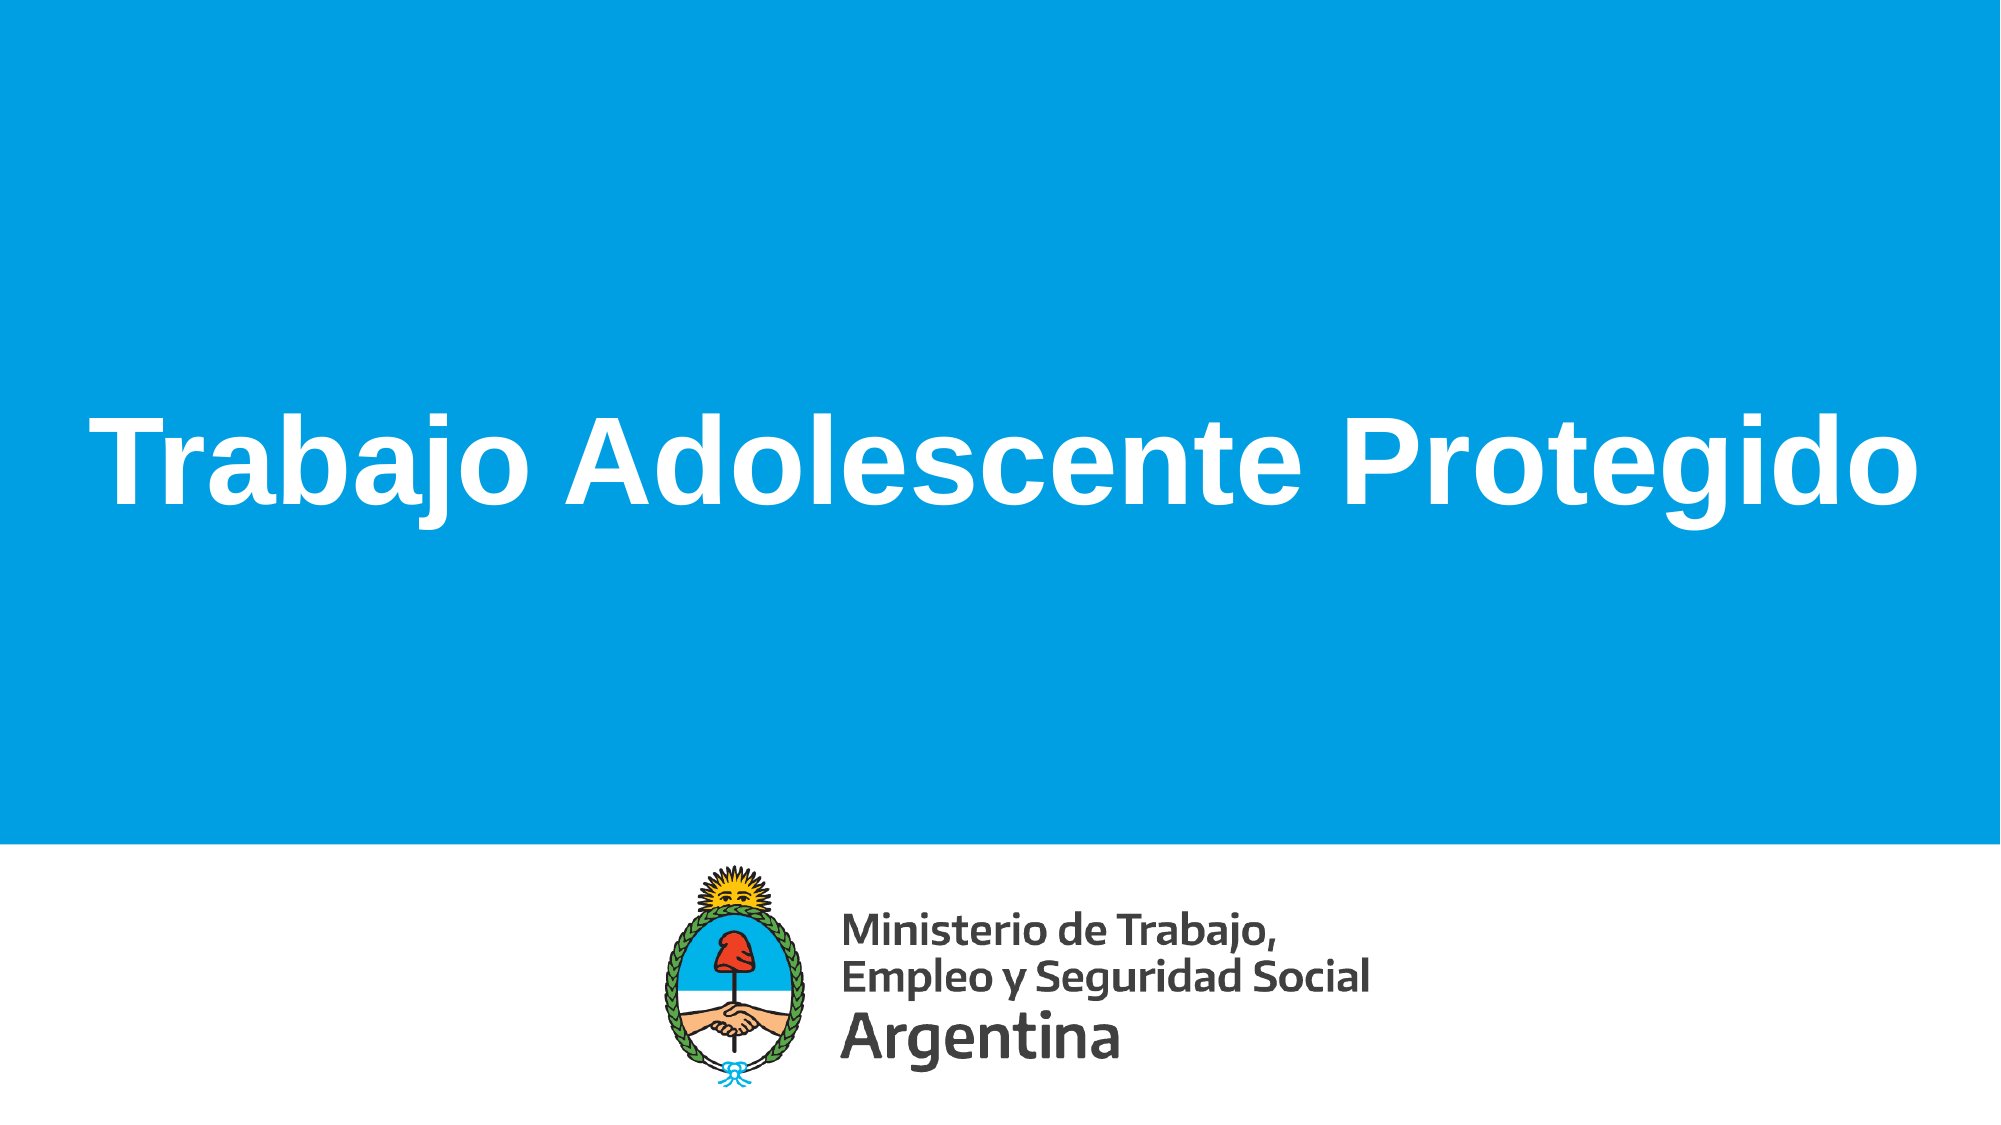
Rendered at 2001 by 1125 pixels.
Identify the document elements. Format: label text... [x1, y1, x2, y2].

picture [639, 849, 1401, 1114]
title Trabajo Adolescente Protegido [73, 369, 1978, 537]
